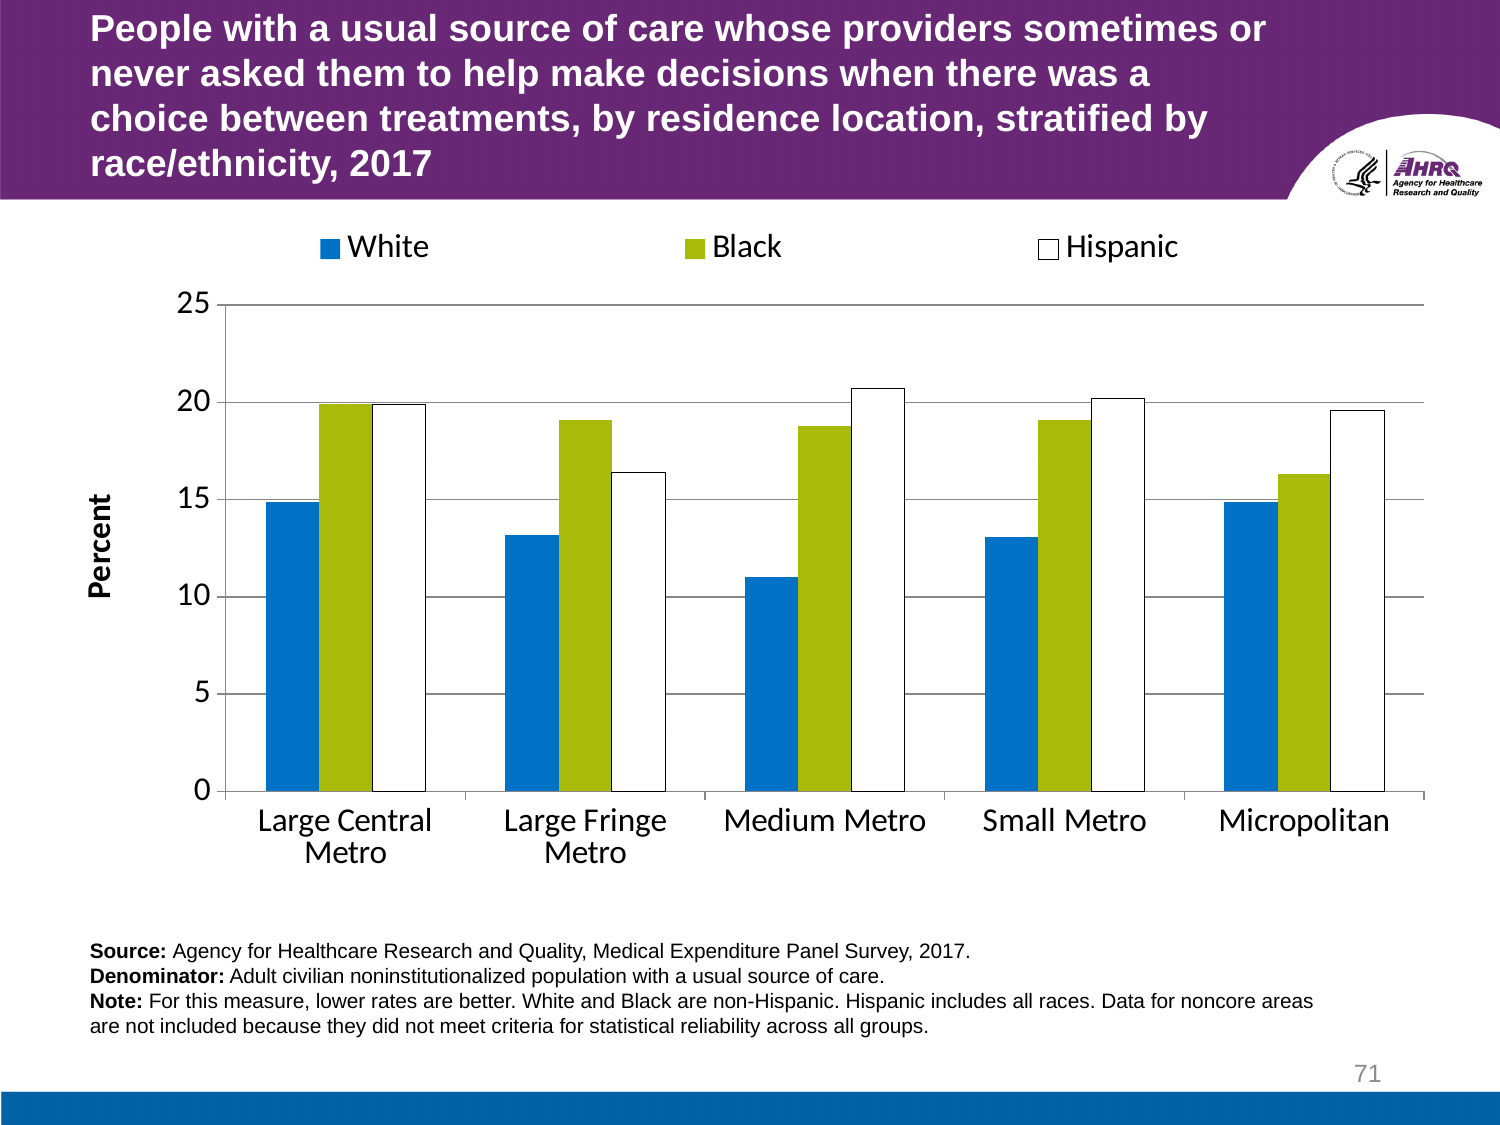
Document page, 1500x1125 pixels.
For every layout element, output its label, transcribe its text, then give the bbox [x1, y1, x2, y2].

title People with a usual source of care whose providers sometimes or never asked them to help make decisions when there was a choice between treatments, by residence location, stratified by race/ethnicity, 2017 [75, 0, 1294, 188]
slide_number 71 [1059, 1042, 1397, 1103]
text_box Source: Agency for Healthcare Research and Quality, Medical Expenditure Panel Survey, 2017. Denominator: Adult civilian noninstitutionalized population with a usual source of care. Note: For this measure, lower rates are better. White and Black are non-Hispanic. Hispanic includes all races. Data for noncore areas are not included because they did not meet criteria for statistical reliability across all groups. [74, 929, 1350, 1045]
chart [74, 224, 1426, 901]
picture [0, 0, 1500, 1125]
